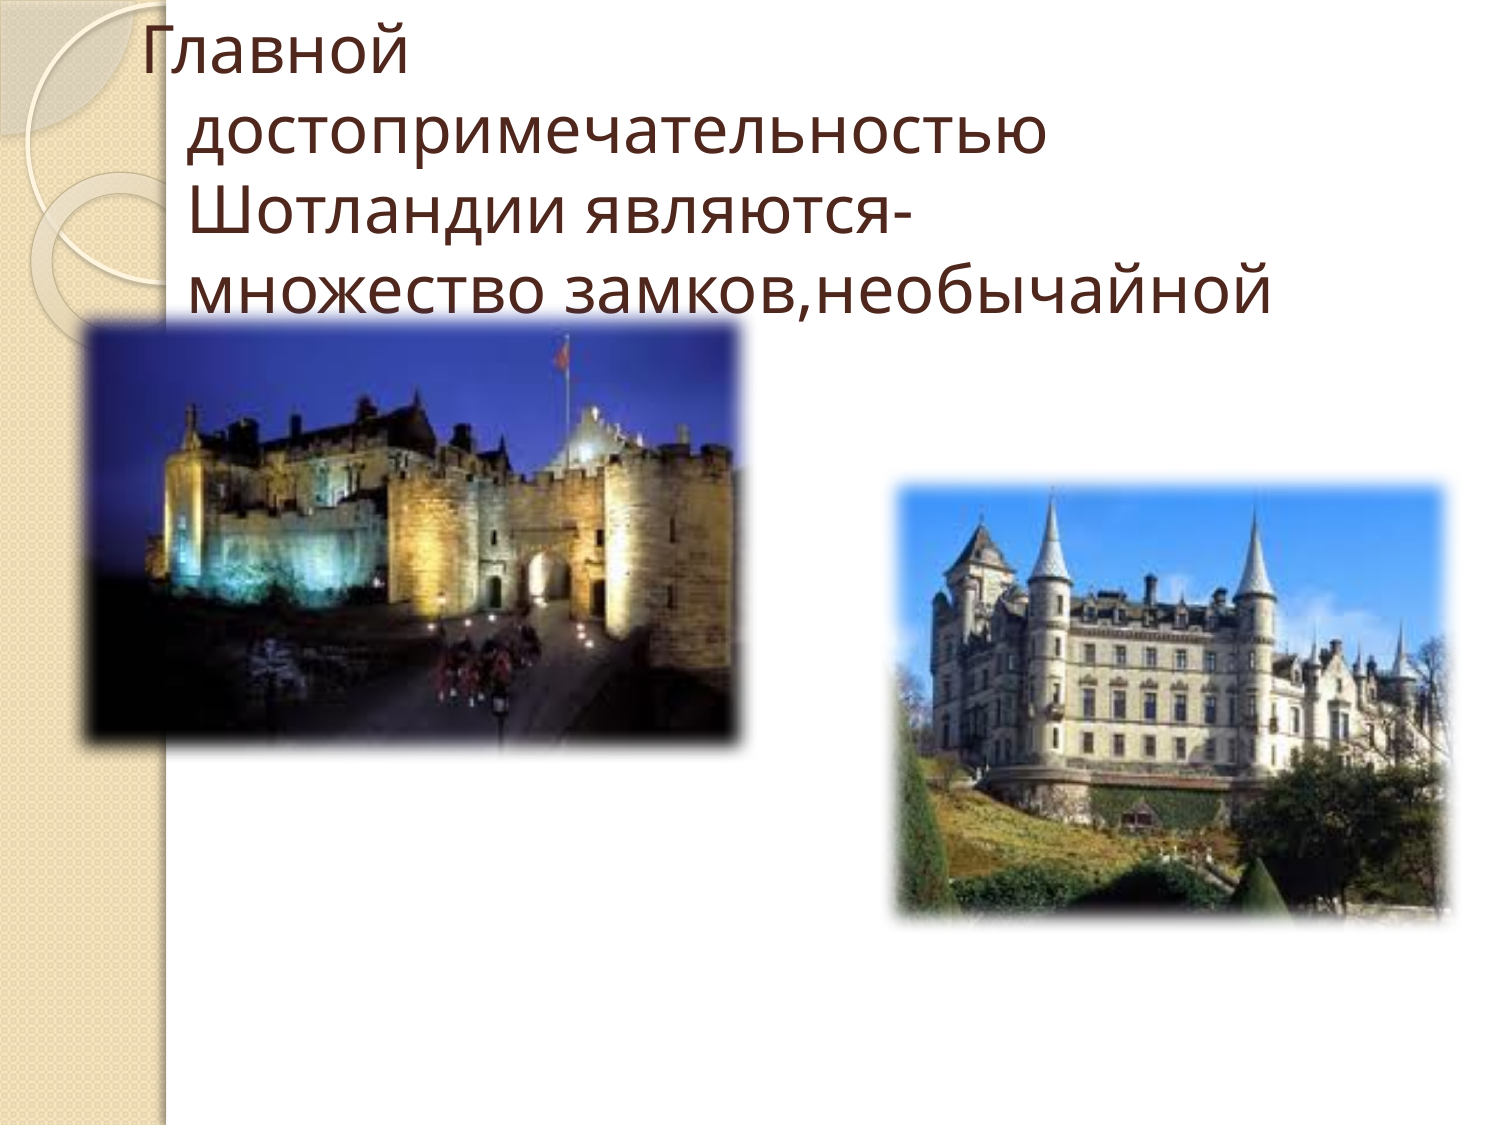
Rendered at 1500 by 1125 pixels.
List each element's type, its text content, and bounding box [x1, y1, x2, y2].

list Главной достопримечательностью Шотландии являются- множество замков,необычайной красоты! [112, 0, 1306, 374]
picture [64, 302, 758, 764]
picture [879, 467, 1462, 934]
